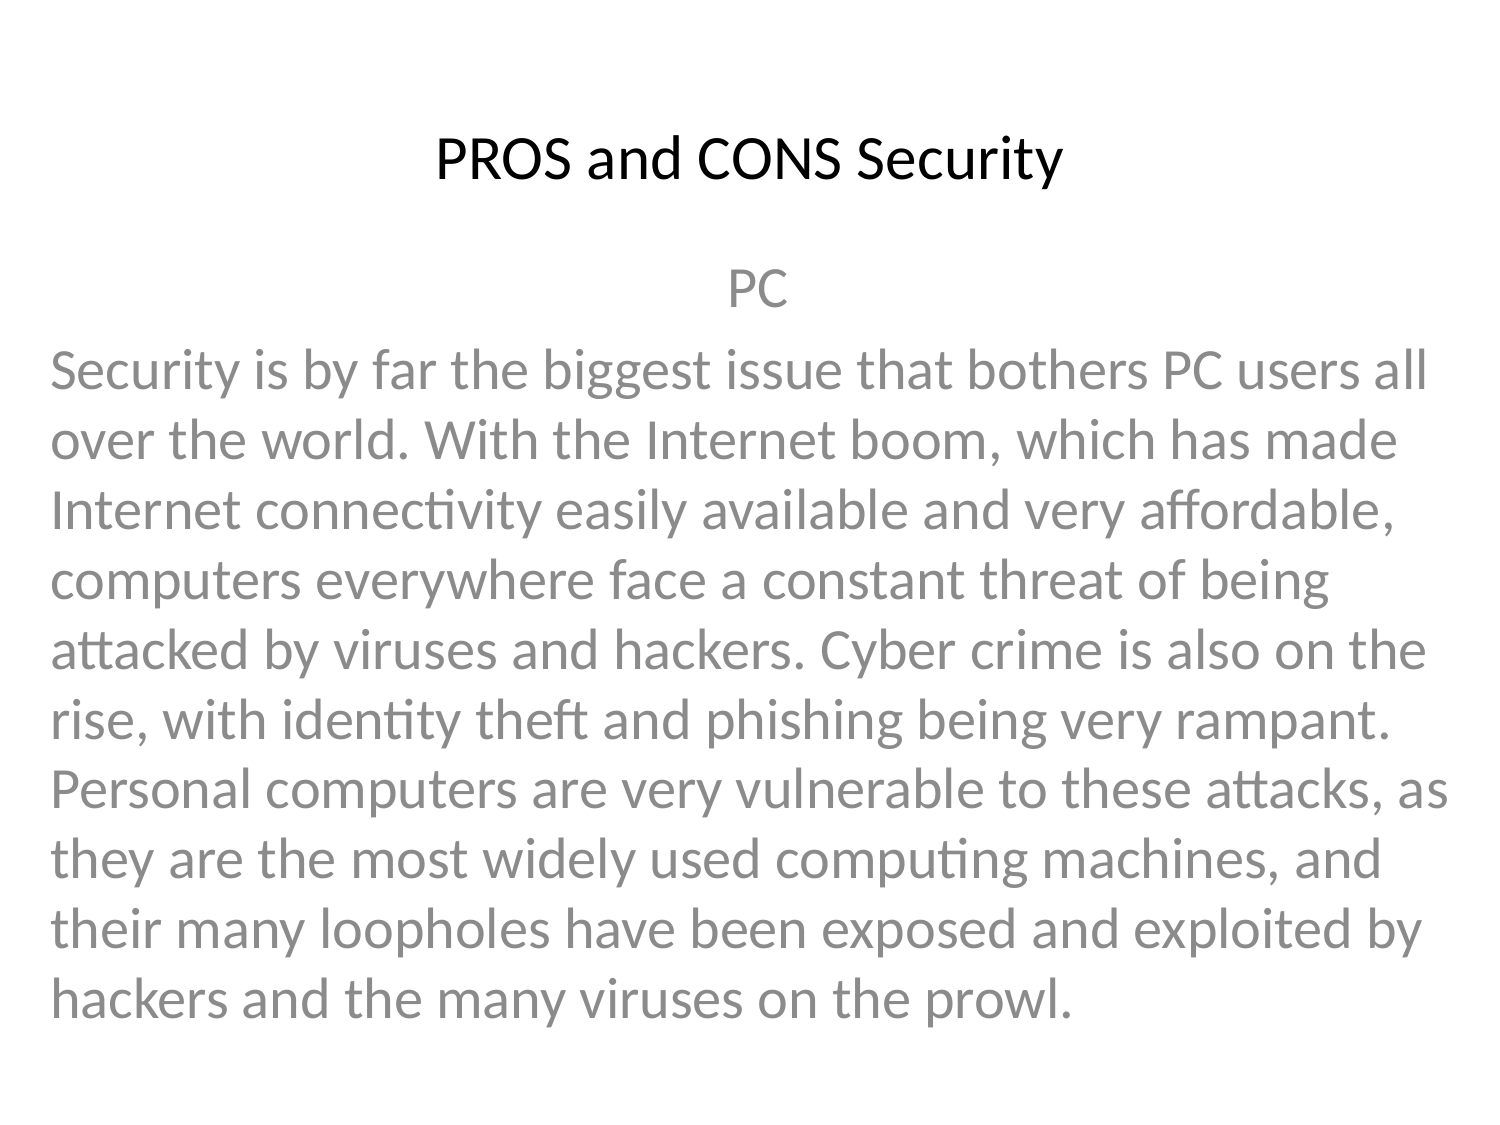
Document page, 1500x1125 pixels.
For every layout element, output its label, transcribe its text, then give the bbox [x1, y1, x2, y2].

subtitle PC Security is by far the biggest issue that bothers PC users all over the world. With the Internet boom, which has made Internet connectivity easily available and very affordable, computers everywhere face a constant threat of being attacked by viruses and hackers. Cyber crime is also on the rise, with identity theft and phishing being very rampant. Personal computers are very vulnerable to these attacks, as they are the most widely used computing machines, and their many loopholes have been exposed and exploited by hackers and the many viruses on the prowl. [35, 241, 1480, 1125]
title PROS and CONS Security [112, 108, 1388, 200]
